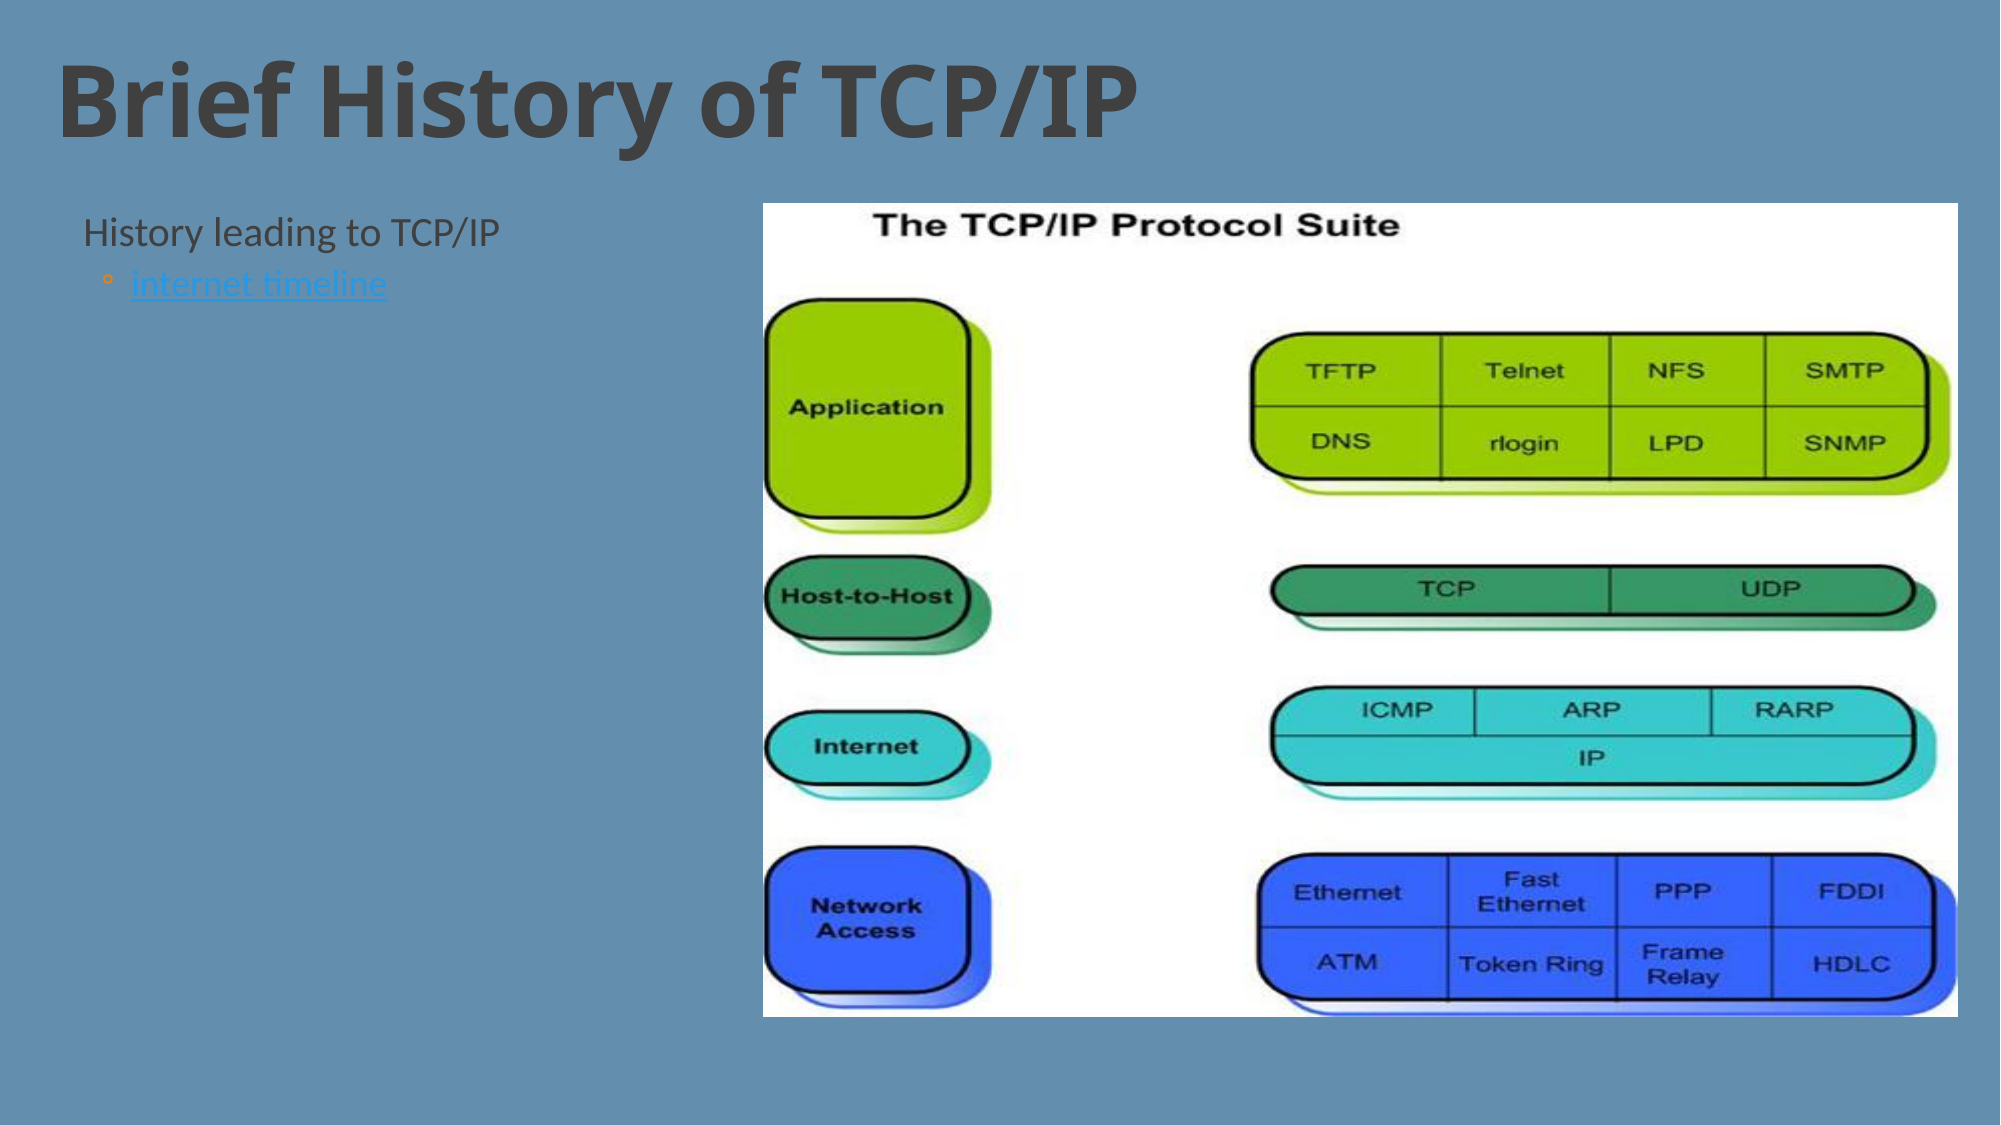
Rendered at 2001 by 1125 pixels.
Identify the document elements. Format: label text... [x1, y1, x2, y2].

list History leading to TCP/IP internet timeline [68, 203, 760, 864]
picture [762, 202, 1959, 1017]
title Brief History of TCP/IP [39, 31, 1690, 166]
